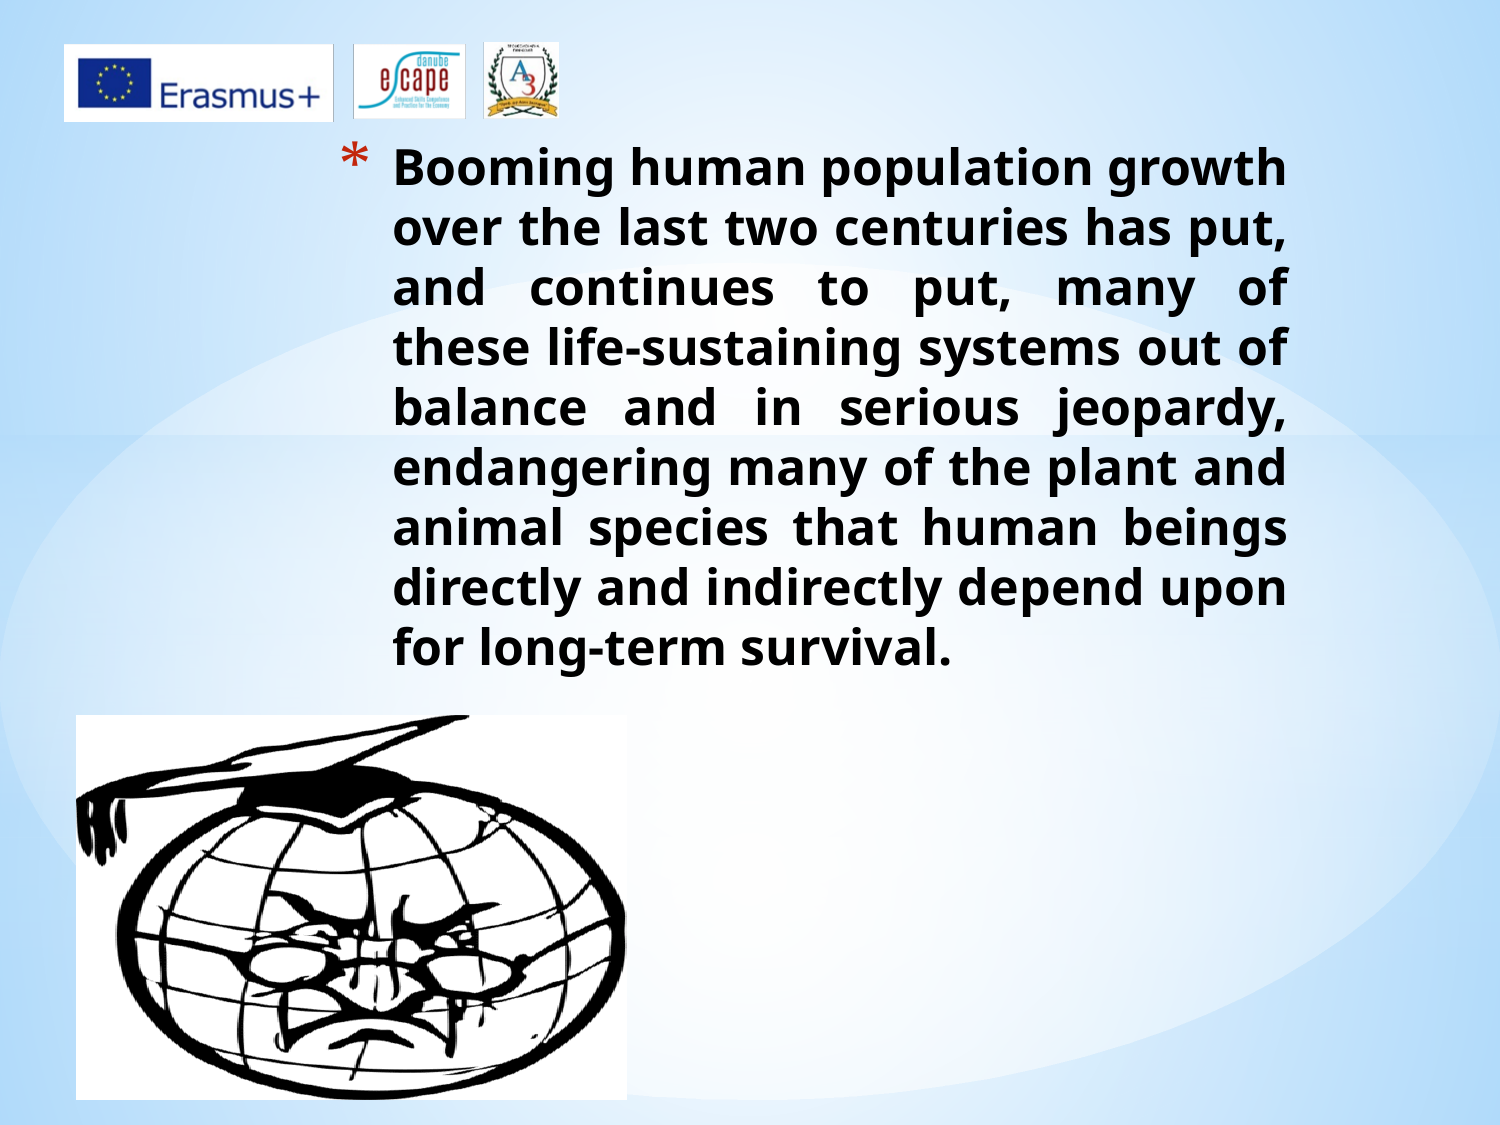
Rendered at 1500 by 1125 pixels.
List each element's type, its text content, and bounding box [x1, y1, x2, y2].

picture [64, 42, 560, 122]
picture [76, 715, 628, 1100]
title Booming human population growth over the last two centuries has put, and continues to put, many of these life-sustaining systems out of balance and in serious jeopardy, endangering many of the plant and animal species that human beings directly and indirectly depend upon for long-term survival. [324, 19, 1304, 684]
